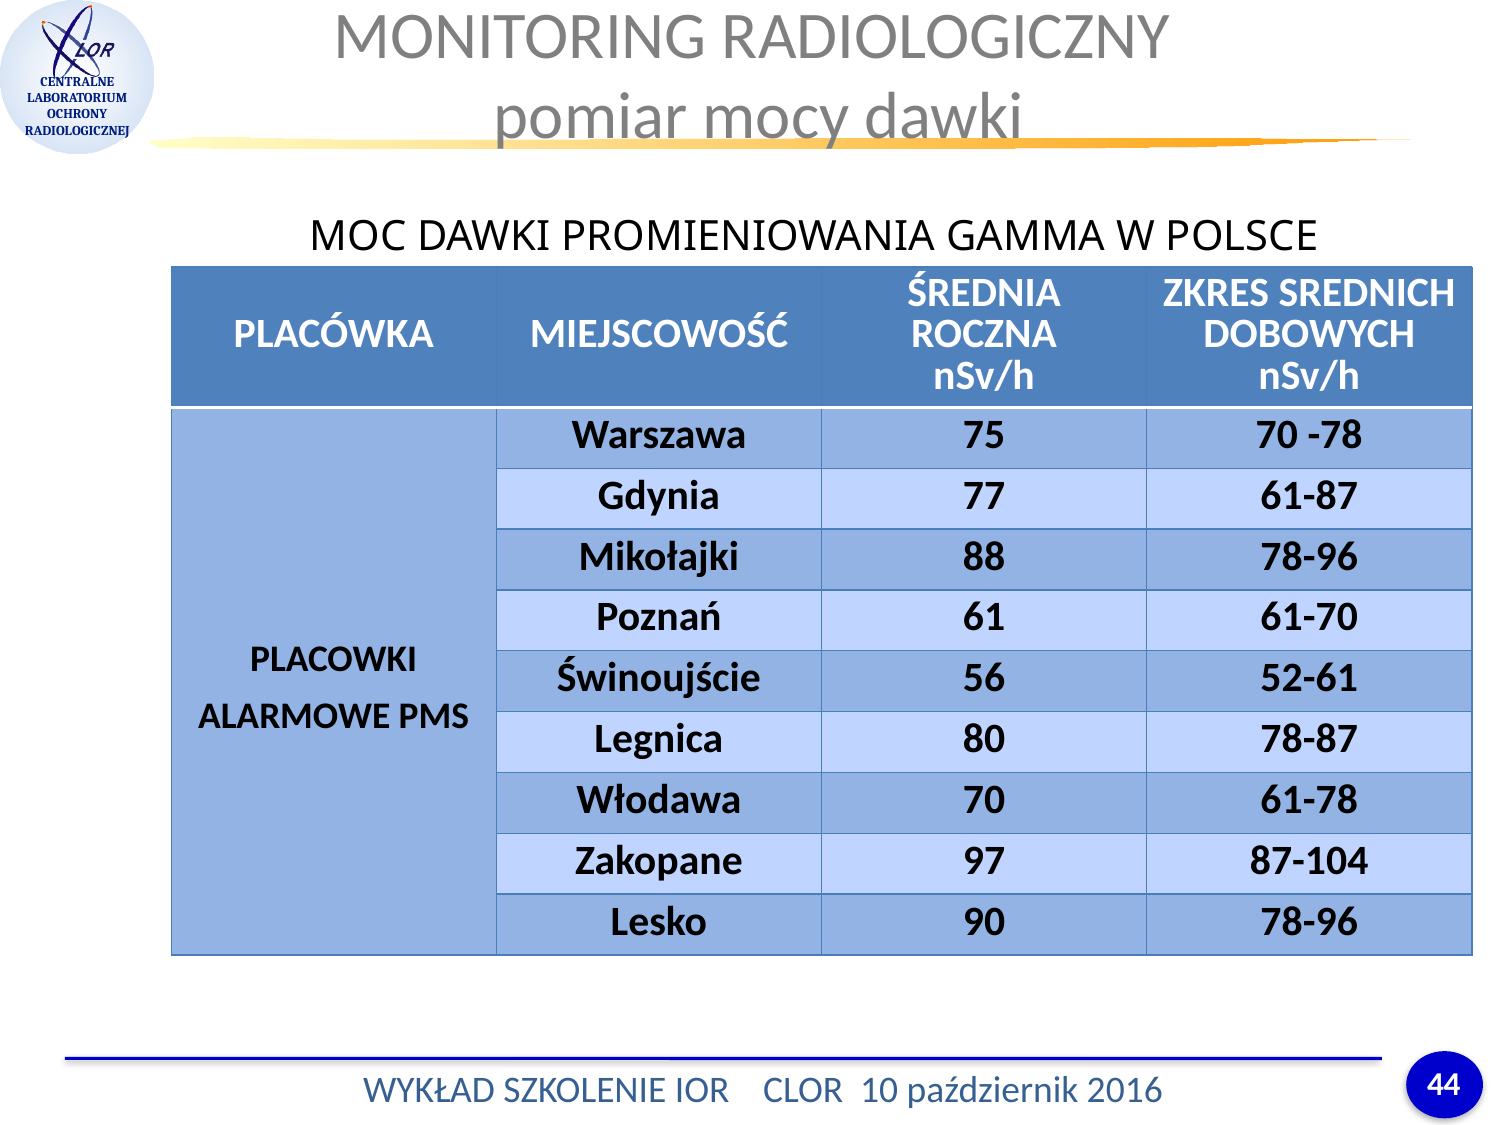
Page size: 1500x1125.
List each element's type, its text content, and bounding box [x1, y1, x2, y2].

table_cell 61-70 [1147, 591, 1471, 650]
table_header MIEJSCOWOŚĆ [497, 268, 821, 406]
table_cell 61 [822, 591, 1146, 650]
table_cell Lesko [497, 895, 821, 954]
table_cell Mikołajki [497, 530, 821, 589]
slide_number 44 [1399, 1054, 1489, 1115]
table_cell 87-104 [1147, 834, 1471, 893]
picture [26, 0, 130, 88]
table_cell Legnica [497, 712, 821, 772]
table_header ZKRES SREDNICH DOBOWYCH nSv/h [1147, 268, 1471, 406]
table_cell Zakopane [497, 834, 821, 893]
table_cell 61-87 [1147, 469, 1471, 528]
table_cell PLACOWKI ALARMOWE PMS [172, 409, 496, 954]
table_cell 88 [822, 530, 1146, 589]
table_header ŚREDNIA ROCZNA nSv/h [822, 268, 1146, 406]
text_box MOC DAWKI PROMIENIOWANIA GAMMA W POLSCE [181, 201, 1447, 267]
table_cell 78-96 [1147, 895, 1471, 954]
table_cell Świnoujście [497, 651, 821, 711]
table_cell Włodawa [497, 773, 821, 833]
table_cell 61-78 [1147, 773, 1471, 833]
table_cell 97 [822, 834, 1146, 893]
table_cell Warszawa [497, 409, 821, 468]
table_cell 70 -78 [1147, 409, 1471, 468]
table_header PLACÓWKA [172, 268, 496, 406]
table_cell 56 [822, 651, 1146, 711]
table_cell 77 [822, 469, 1146, 528]
table_cell 78-87 [1147, 712, 1471, 772]
text_box MONITORING RADIOLOGICZNY pomiar mocy dawki [210, 0, 1294, 159]
table_cell 90 [822, 895, 1146, 954]
table_cell 70 [822, 773, 1146, 833]
table_cell Gdynia [497, 469, 821, 528]
table_cell 78-96 [1147, 530, 1471, 589]
table_cell 52-61 [1147, 651, 1471, 711]
table_cell 75 [822, 409, 1146, 468]
table_cell Poznań [497, 591, 821, 650]
table_cell 80 [822, 712, 1146, 772]
